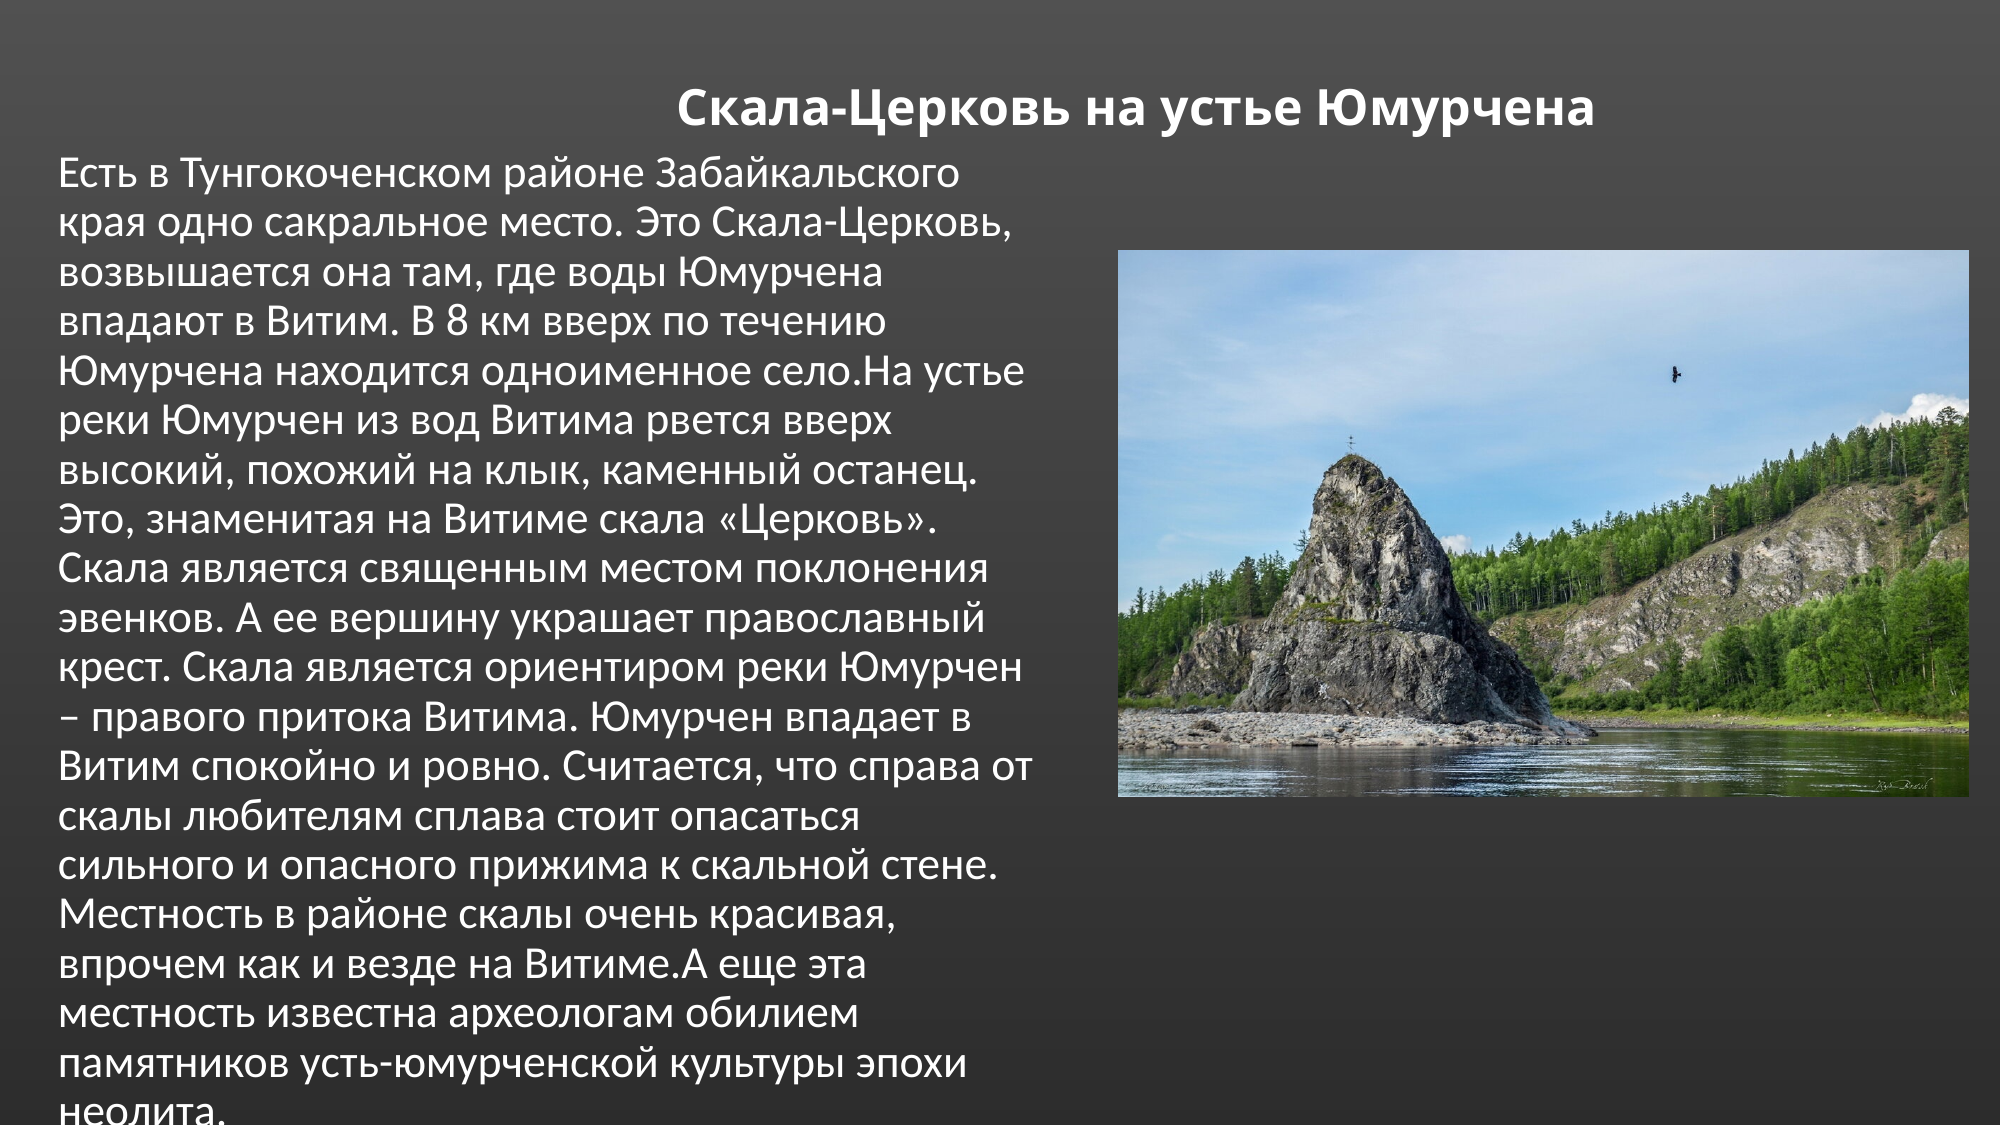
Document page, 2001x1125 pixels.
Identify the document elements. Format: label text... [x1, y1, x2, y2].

list Есть в Тунгокоченском районе Забайкальского края одно сакральное место. Это Скала-Церковь, возвышается она там, где воды Юмурчена впадают в Витим. В 8 км вверх по течению Юмурчена находится одноименное село.На устье реки Юмурчен из вод Витима рвется вверх высокий, похожий на клык, каменный останец. Это, знаменитая на Витиме скала «Церковь». Скала является священным местом поклонения эвенков. А ее вершину украшает православный крест. Скала является ориентиром реки Юмурчен – правого притока Витима. Юмурчен впадает в Витим спокойно и ровно. Считается, что справа от скалы любителям сплава стоит опасаться сильного и опасного прижима к скальной стене. Местность в районе скалы очень красивая, впрочем как и везде на Витиме.А еще эта местность известна археологам обилием памятников усть-юмурченской культуры эпохи неолита. [42, 140, 1053, 927]
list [1117, 249, 1969, 798]
title Скала-Церковь на устье Юмурчена [661, 0, 2000, 218]
